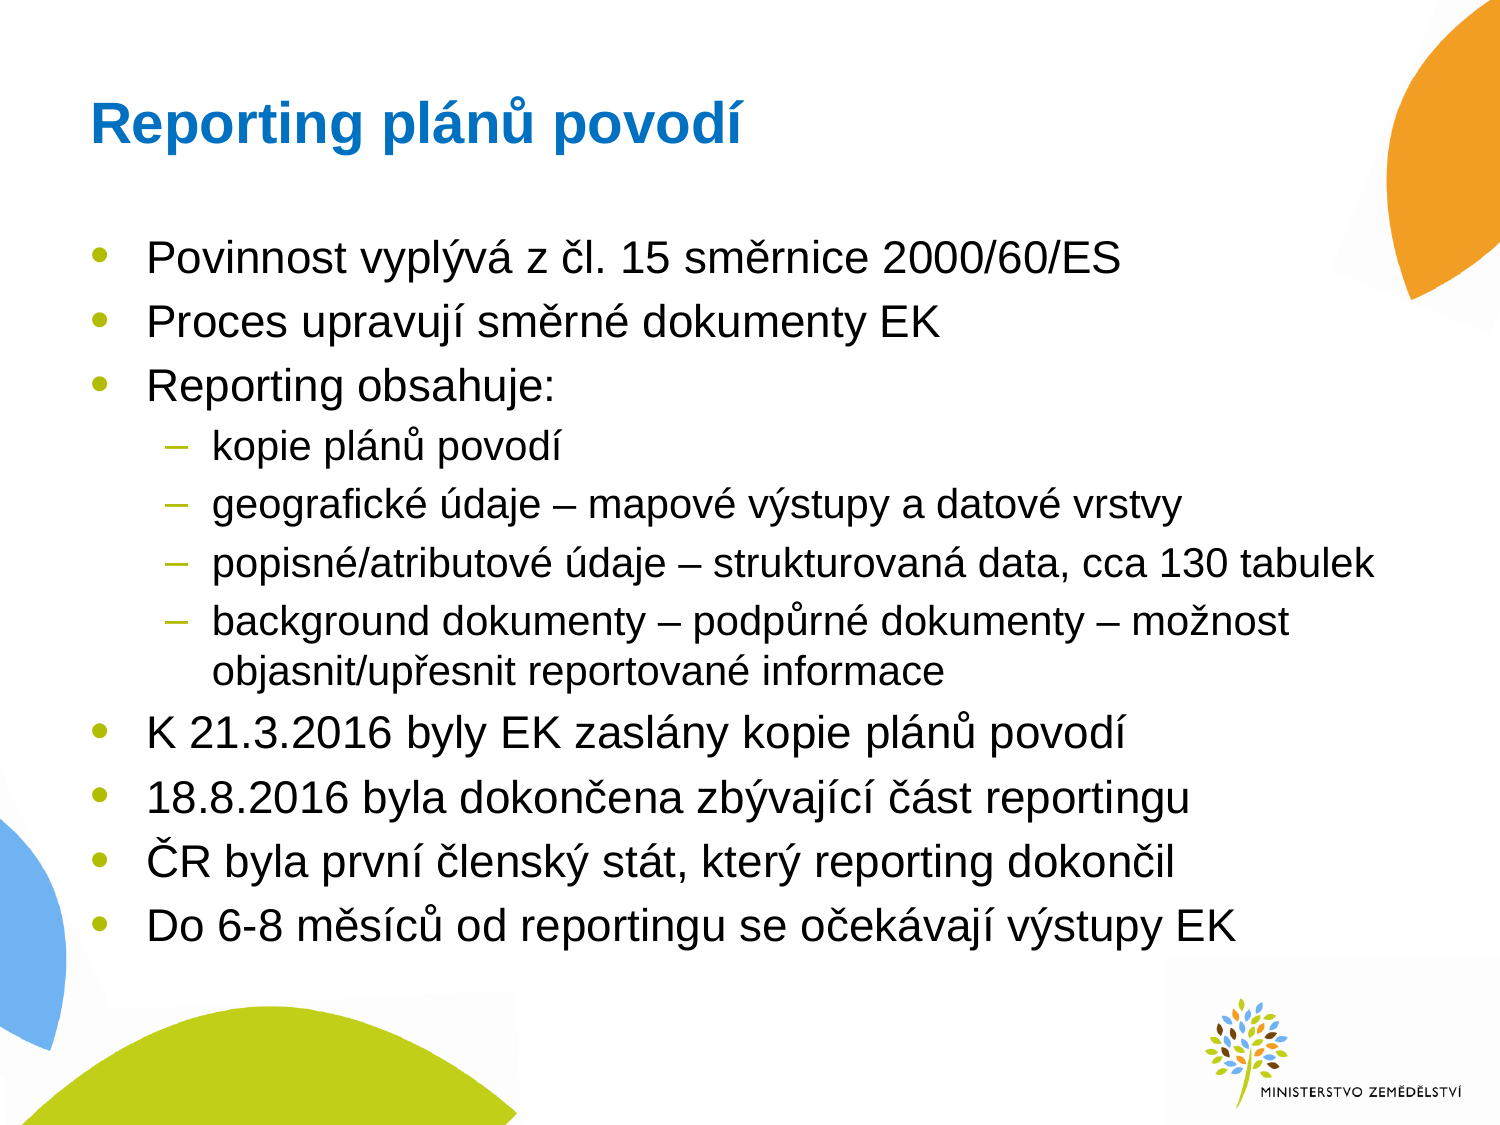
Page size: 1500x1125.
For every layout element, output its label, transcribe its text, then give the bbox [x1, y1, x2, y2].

title Reporting plánů povodí [75, 45, 1425, 197]
picture [0, 0, 1500, 1125]
list Povinnost vyplývá z čl. 15 směrnice 2000/60/ES Proces upravují směrné dokumenty EK Reporting obsahuje: kopie plánů povodí geografické údaje – mapové výstupy a datové vrstvy popisné/atributové údaje – strukturovaná data, cca 130 tabulek background dokumenty – podpůrné dokumenty – možnost objasnit/upřesnit reportované informace K 21.3.2016 byly EK zaslány kopie plánů povodí 18.8.2016 byla dokončena zbývající část reportingu ČR byla první členský stát, který reporting dokončil Do 6-8 měsíců od reportingu se očekávají výstupy EK [75, 219, 1459, 1000]
